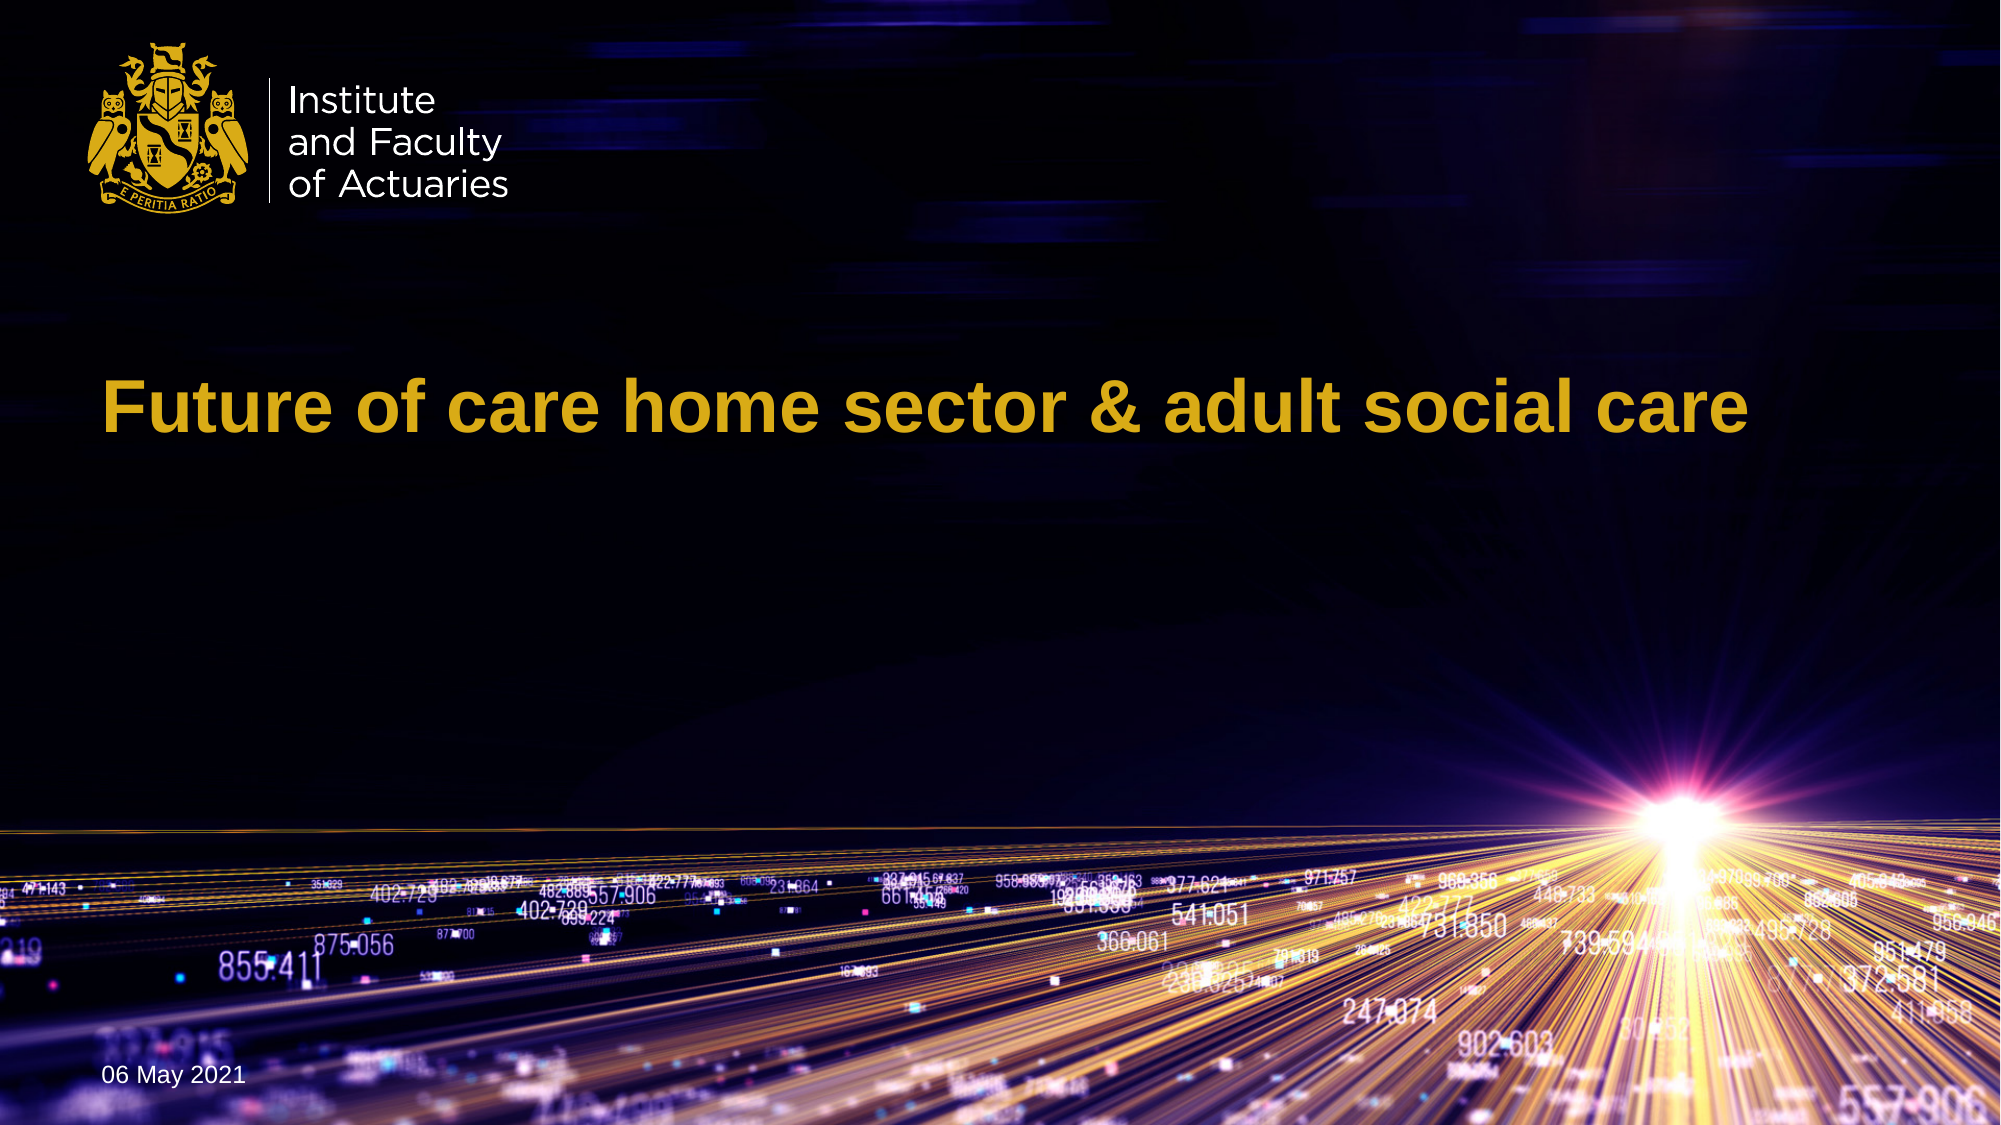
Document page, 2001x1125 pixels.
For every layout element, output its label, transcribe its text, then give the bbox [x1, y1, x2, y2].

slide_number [86, 1051, 390, 1101]
picture [0, 0, 2001, 1125]
title Future of care home sector & adult social care [86, 350, 1780, 563]
